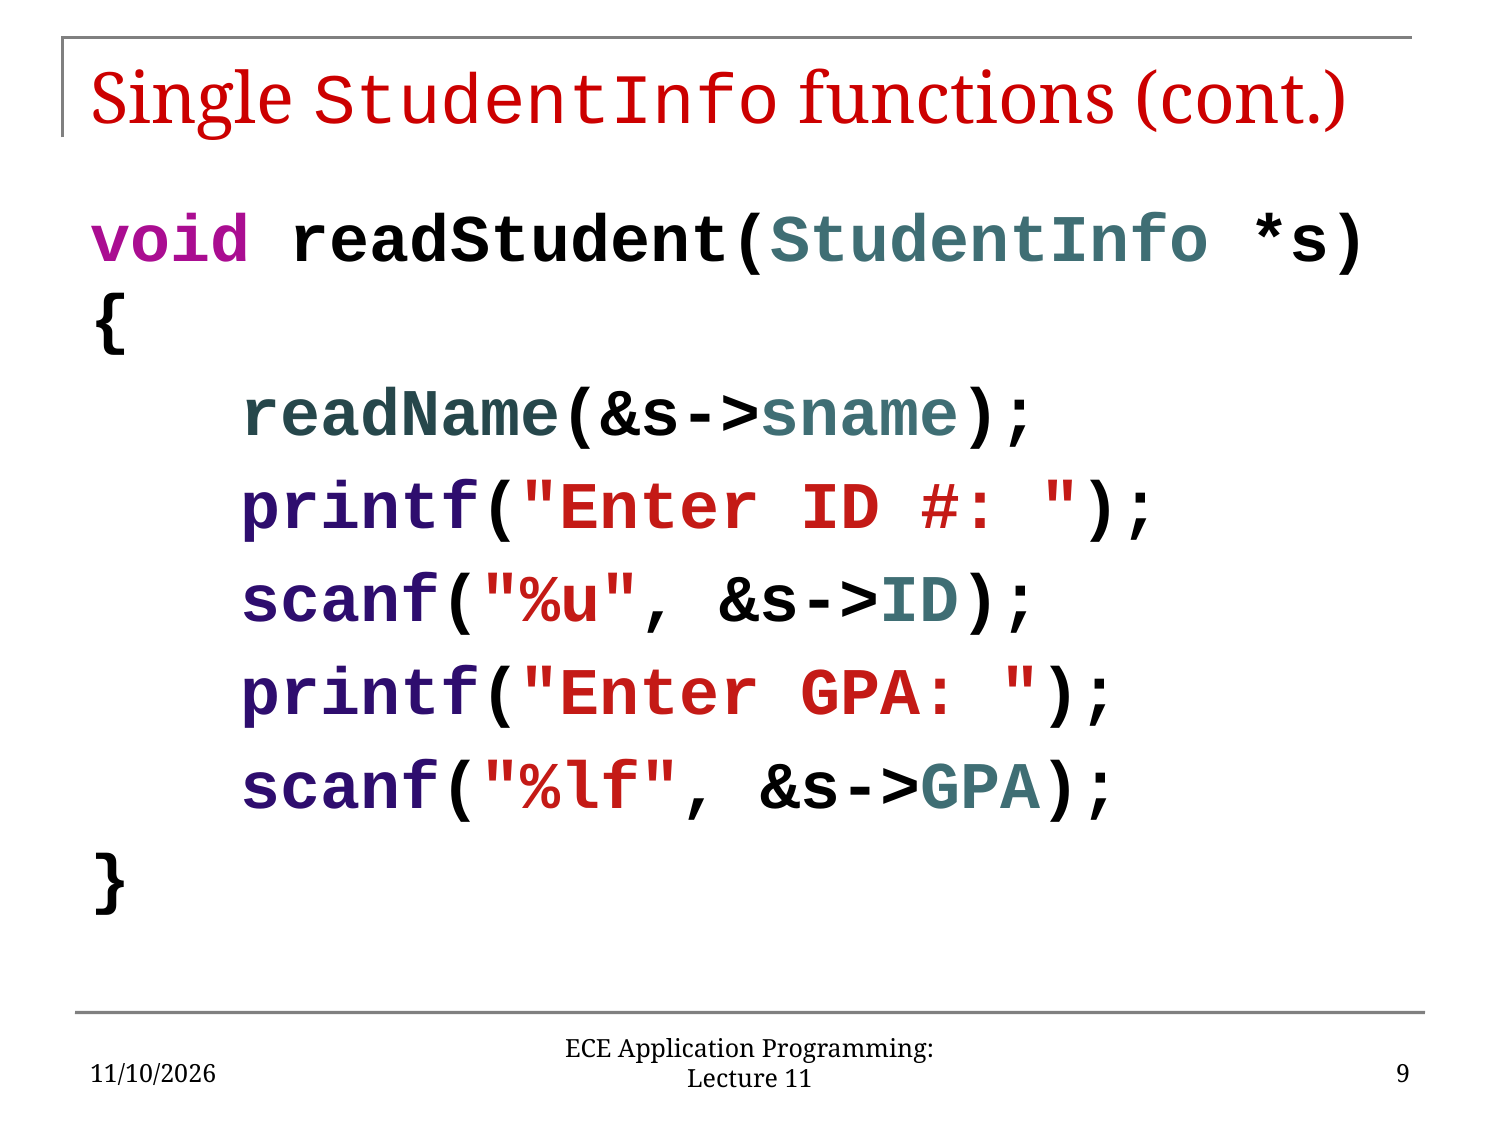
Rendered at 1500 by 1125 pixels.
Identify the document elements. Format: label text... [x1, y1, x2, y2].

title Single StudentInfo functions (cont.) [75, 45, 1425, 163]
footer ECE Application Programming: Lecture 11 [512, 1024, 988, 1101]
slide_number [74, 1023, 426, 1100]
slide_number 9 [1074, 1023, 1426, 1100]
list void readStudent(StudentInfo *s) { readName(&s->sname); printf("Enter ID #: "); scanf("%u", &s->ID); printf("Enter GPA: "); scanf("%lf", &s->GPA); } [75, 187, 1425, 1006]
